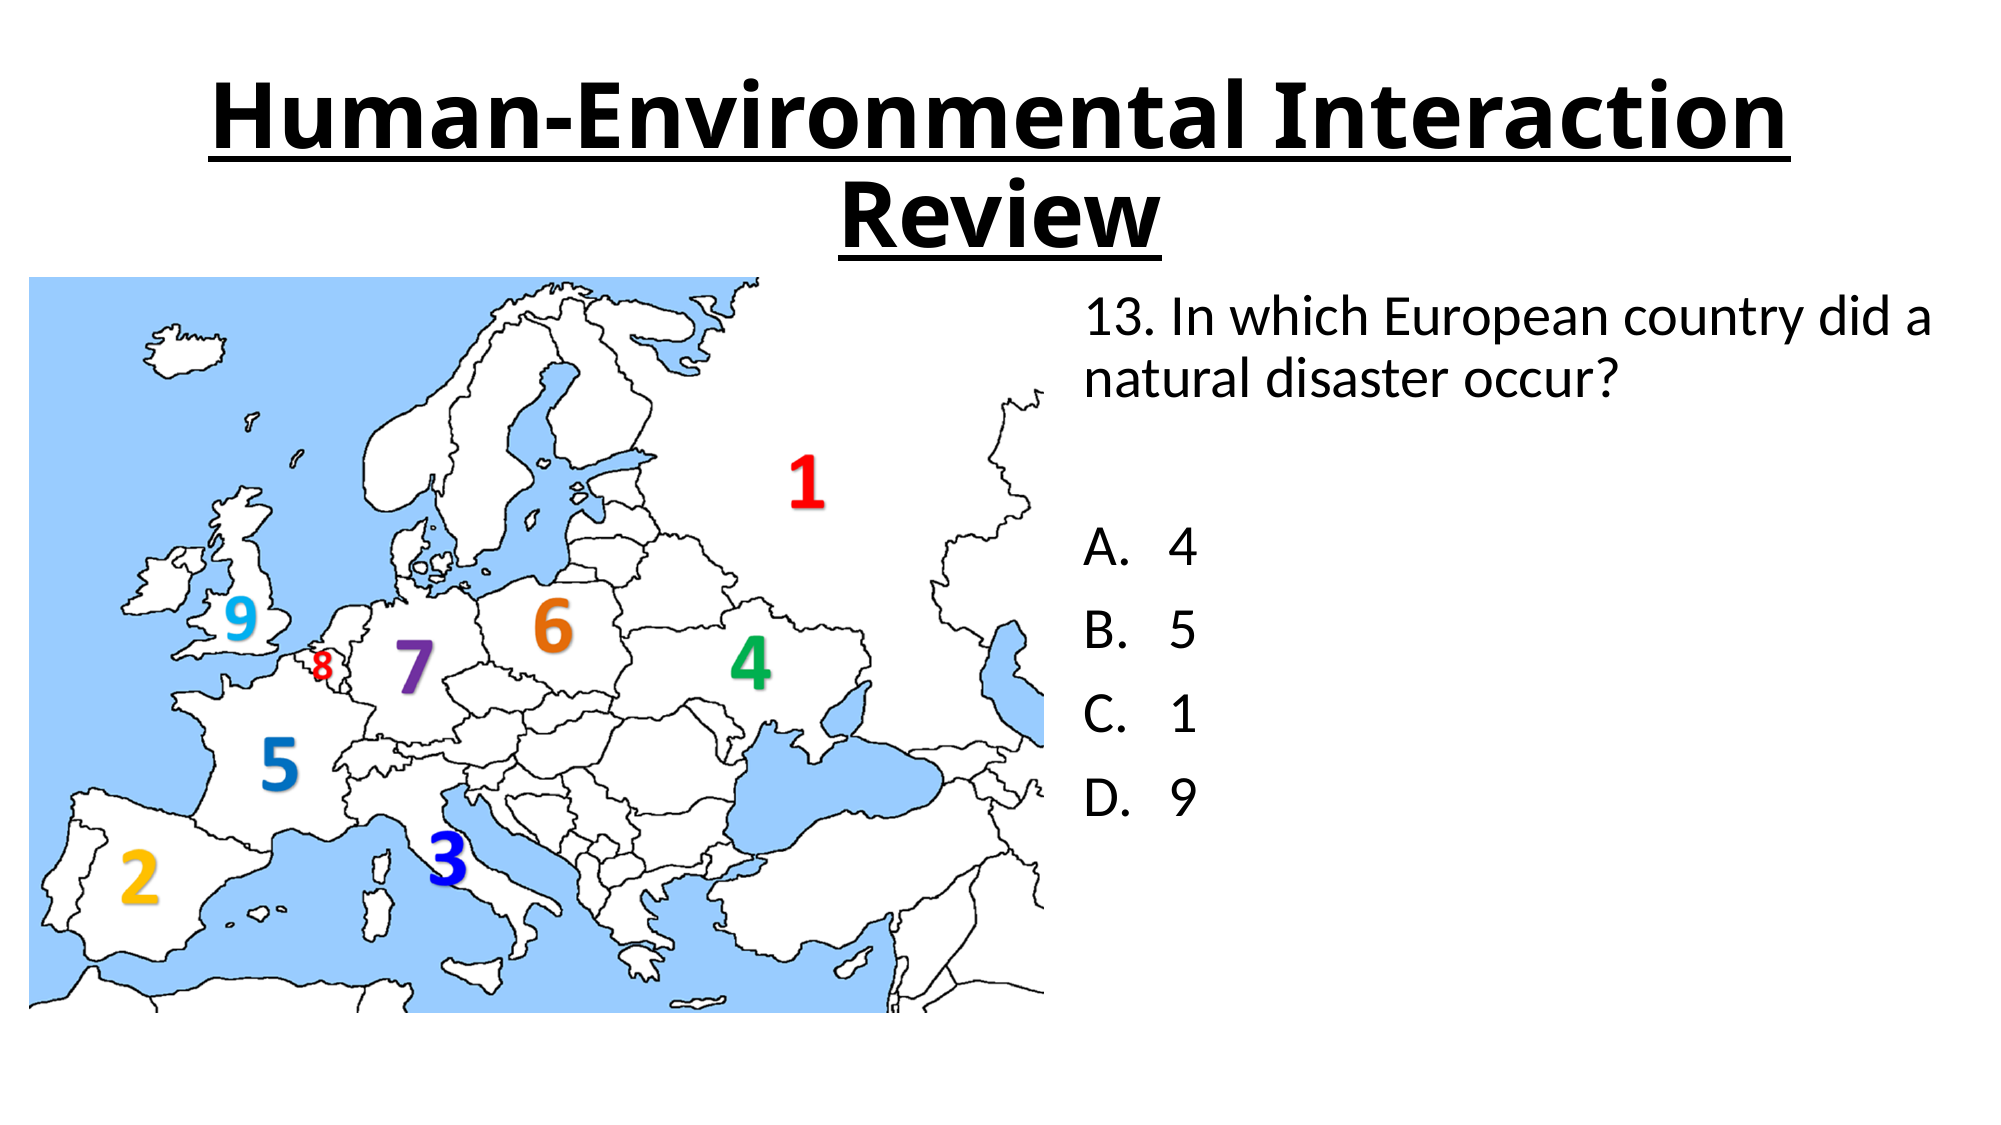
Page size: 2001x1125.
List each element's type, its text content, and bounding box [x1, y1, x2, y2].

list 13. In which European country did a natural disaster occur? 4 5 1 9 [1069, 277, 1971, 1078]
picture [29, 277, 1044, 1013]
title Human-Environmental Interaction Review [137, 59, 1863, 278]
